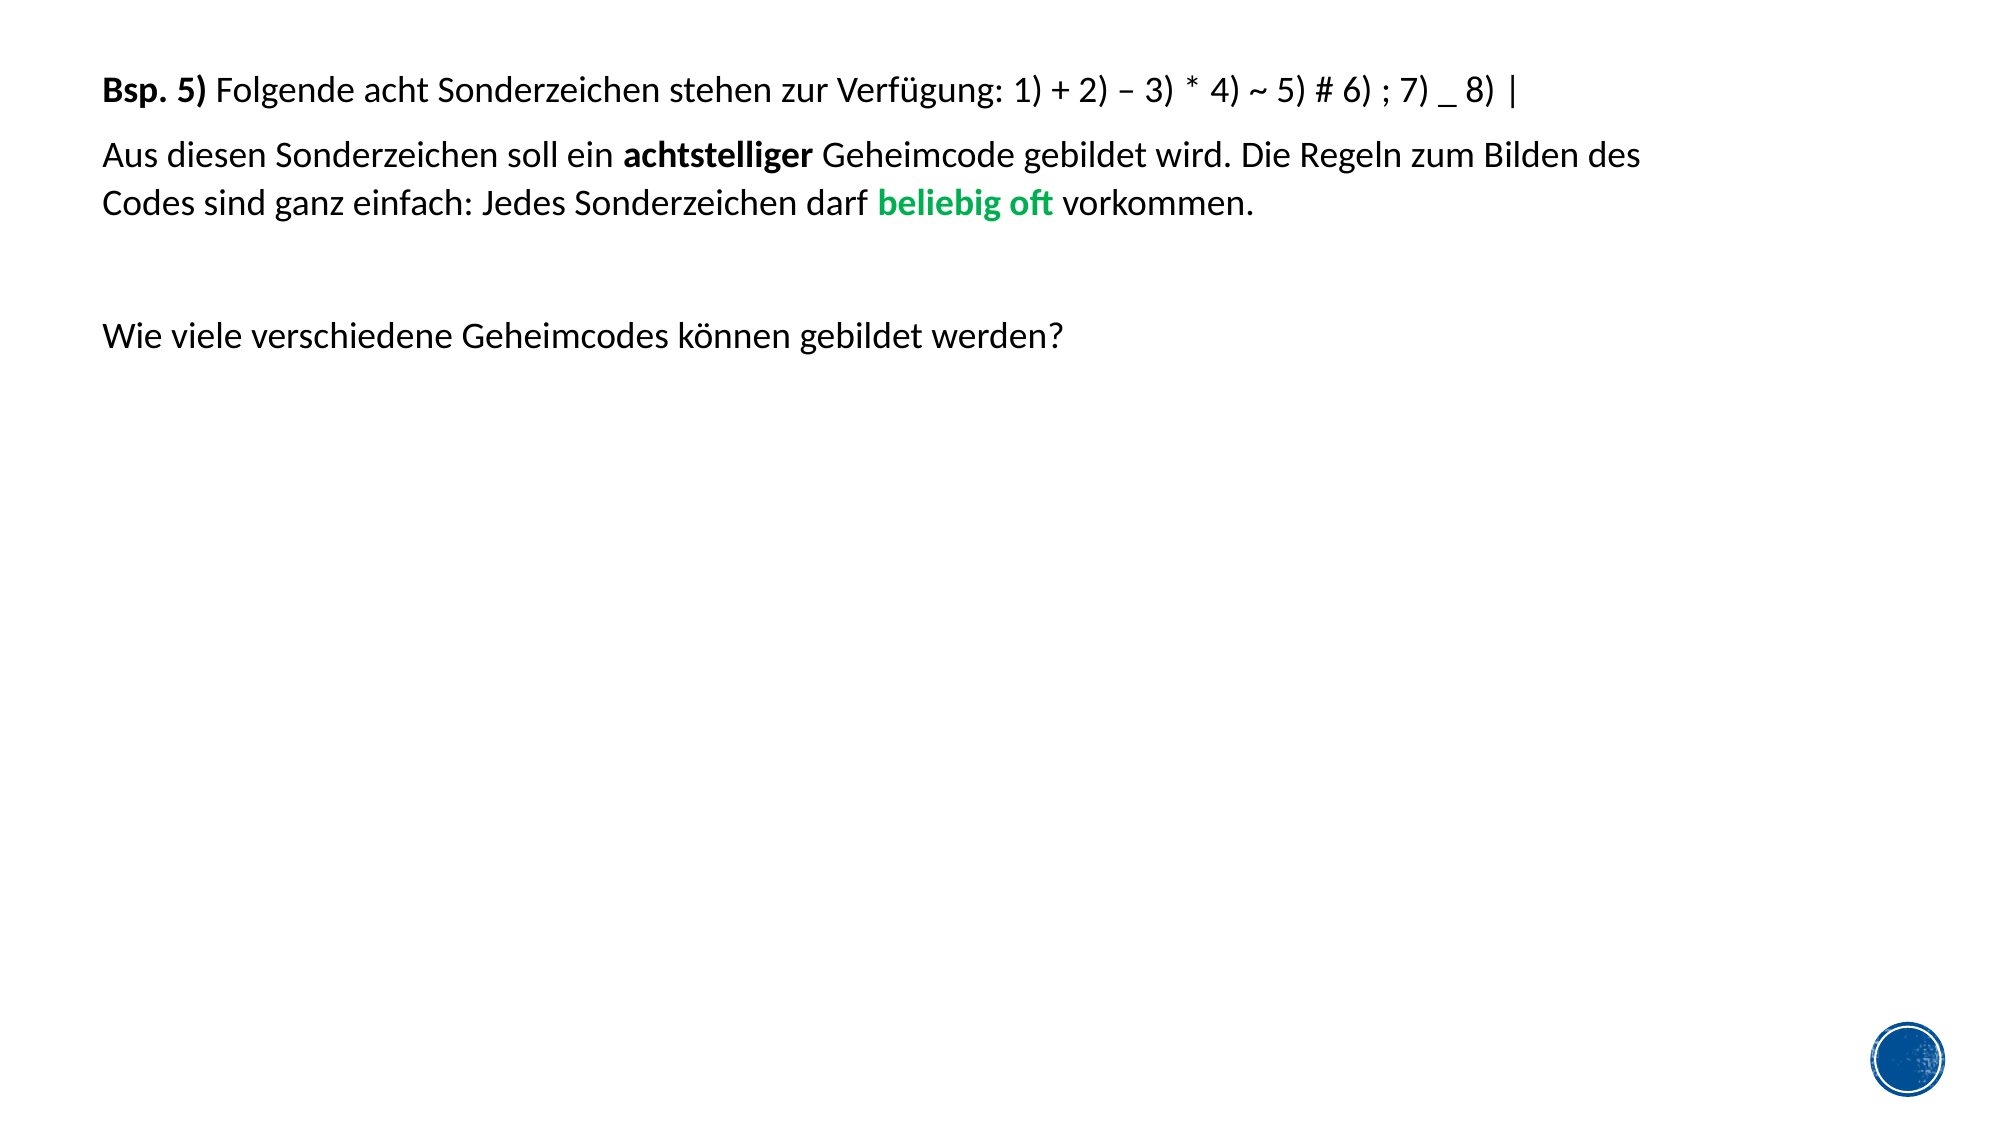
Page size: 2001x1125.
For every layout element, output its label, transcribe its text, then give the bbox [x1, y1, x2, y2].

text_box Bsp. 5) Folgende acht Sonderzeichen stehen zur Verfügung: 1) + 2) – 3) * 4) ~ 5) # 6) ; 7) _ 8) | Aus diesen Sonderzeichen soll ein achtstelliger Geheimcode gebildet wird. Die Regeln zum Bilden des Codes sind ganz einfach: Jedes Sonderzeichen darf beliebig oft vorkommen. Wie viele verschiedene Geheimcodes können gebildet werden? [87, 54, 1718, 364]
